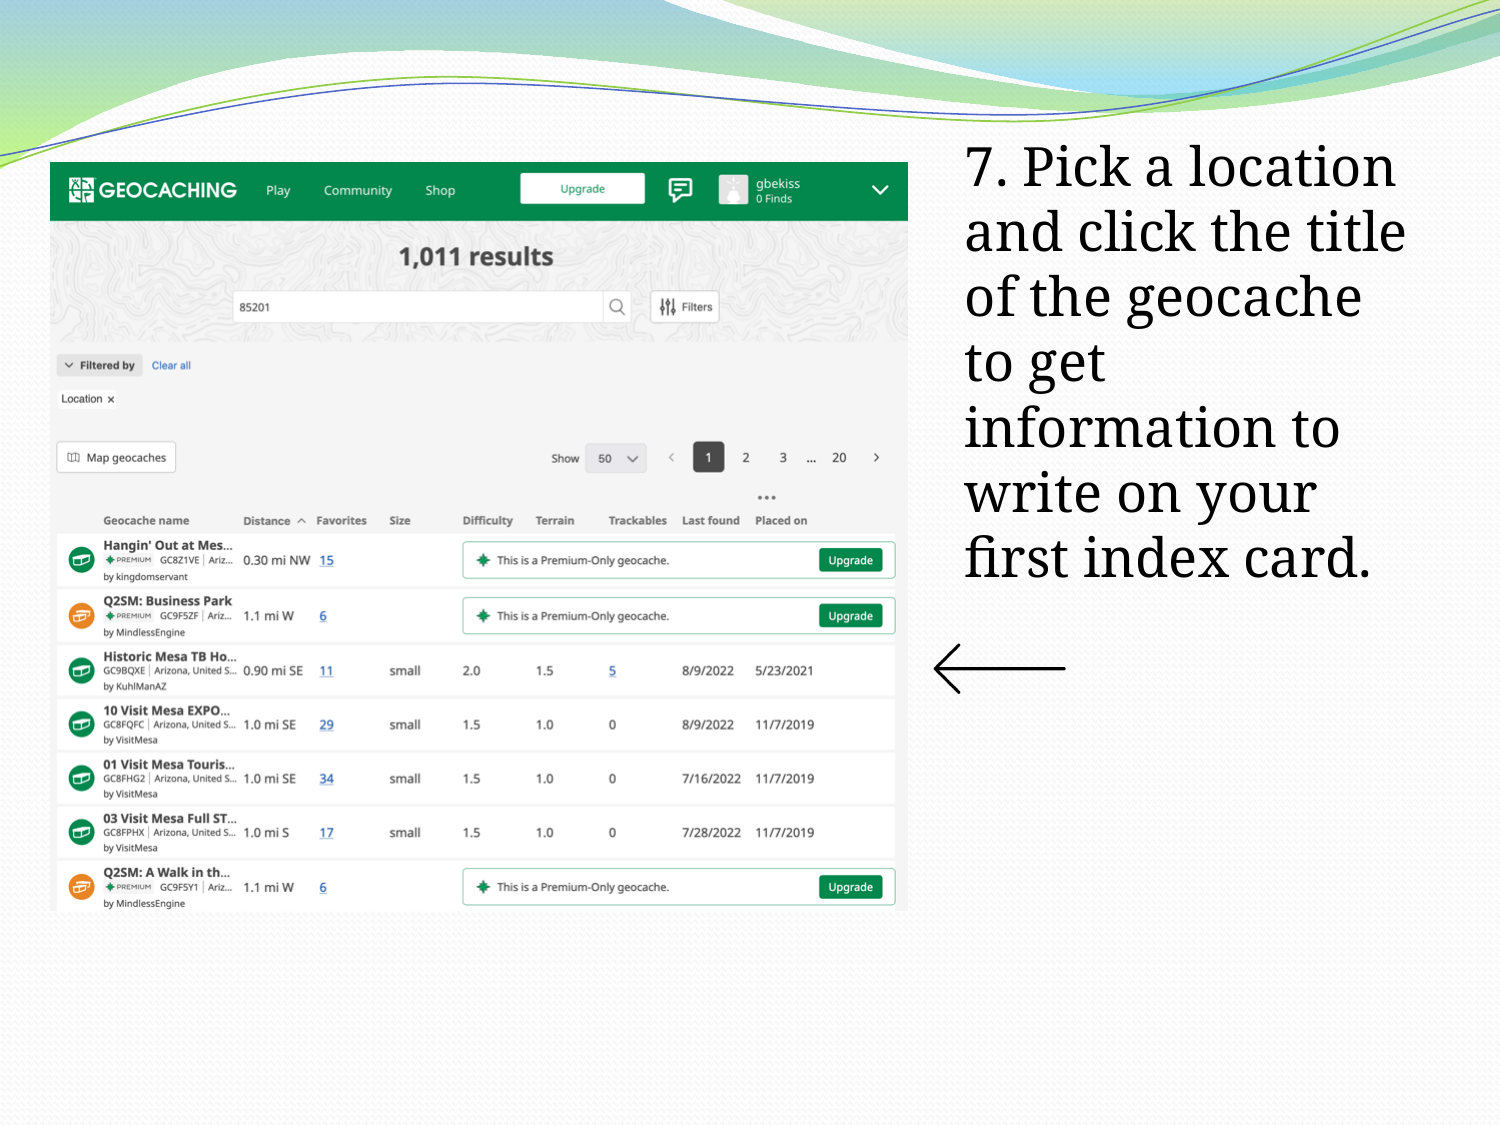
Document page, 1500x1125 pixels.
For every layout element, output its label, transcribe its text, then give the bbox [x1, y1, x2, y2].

picture [924, 593, 1076, 744]
list 7. Pick a location and click the title of the geocache to get information to write on your first index card. [950, 125, 1425, 1063]
picture [49, 162, 909, 911]
